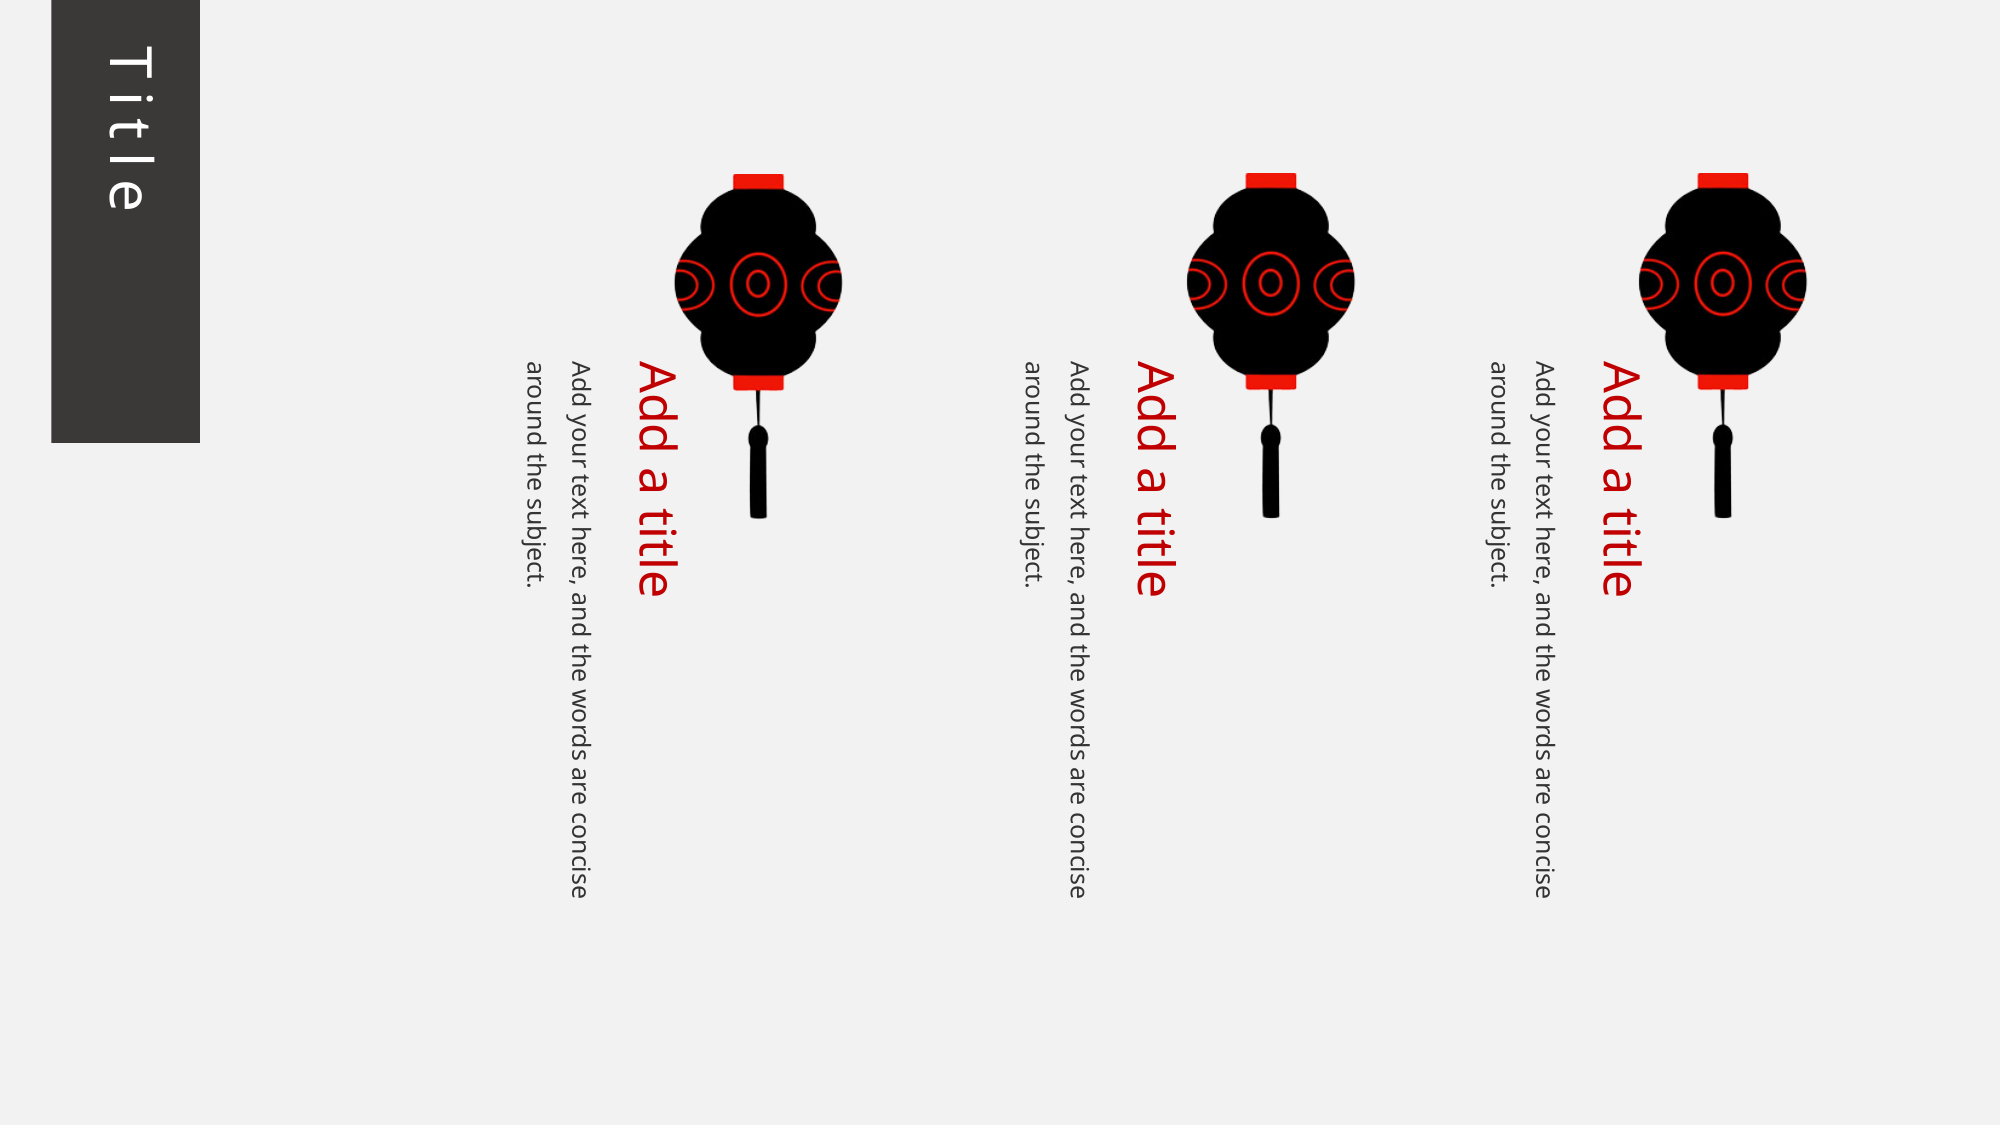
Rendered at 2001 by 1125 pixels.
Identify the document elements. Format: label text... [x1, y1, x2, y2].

text_box Add a title [1119, 346, 1196, 564]
picture [651, 156, 860, 538]
text_box [50, 0, 201, 444]
text_box Add your text here, and the words are concise around the subject. [544, 346, 620, 929]
text_box Title [75, 31, 177, 443]
text_box Add a title [620, 346, 698, 564]
picture [1616, 155, 1824, 538]
text_box Add your text here, and the words are concise around the subject. [1508, 346, 1584, 929]
picture [1164, 155, 1372, 538]
text_box Add a title [1584, 346, 1662, 564]
text_box Add your text here, and the words are concise around the subject. [1042, 346, 1119, 929]
